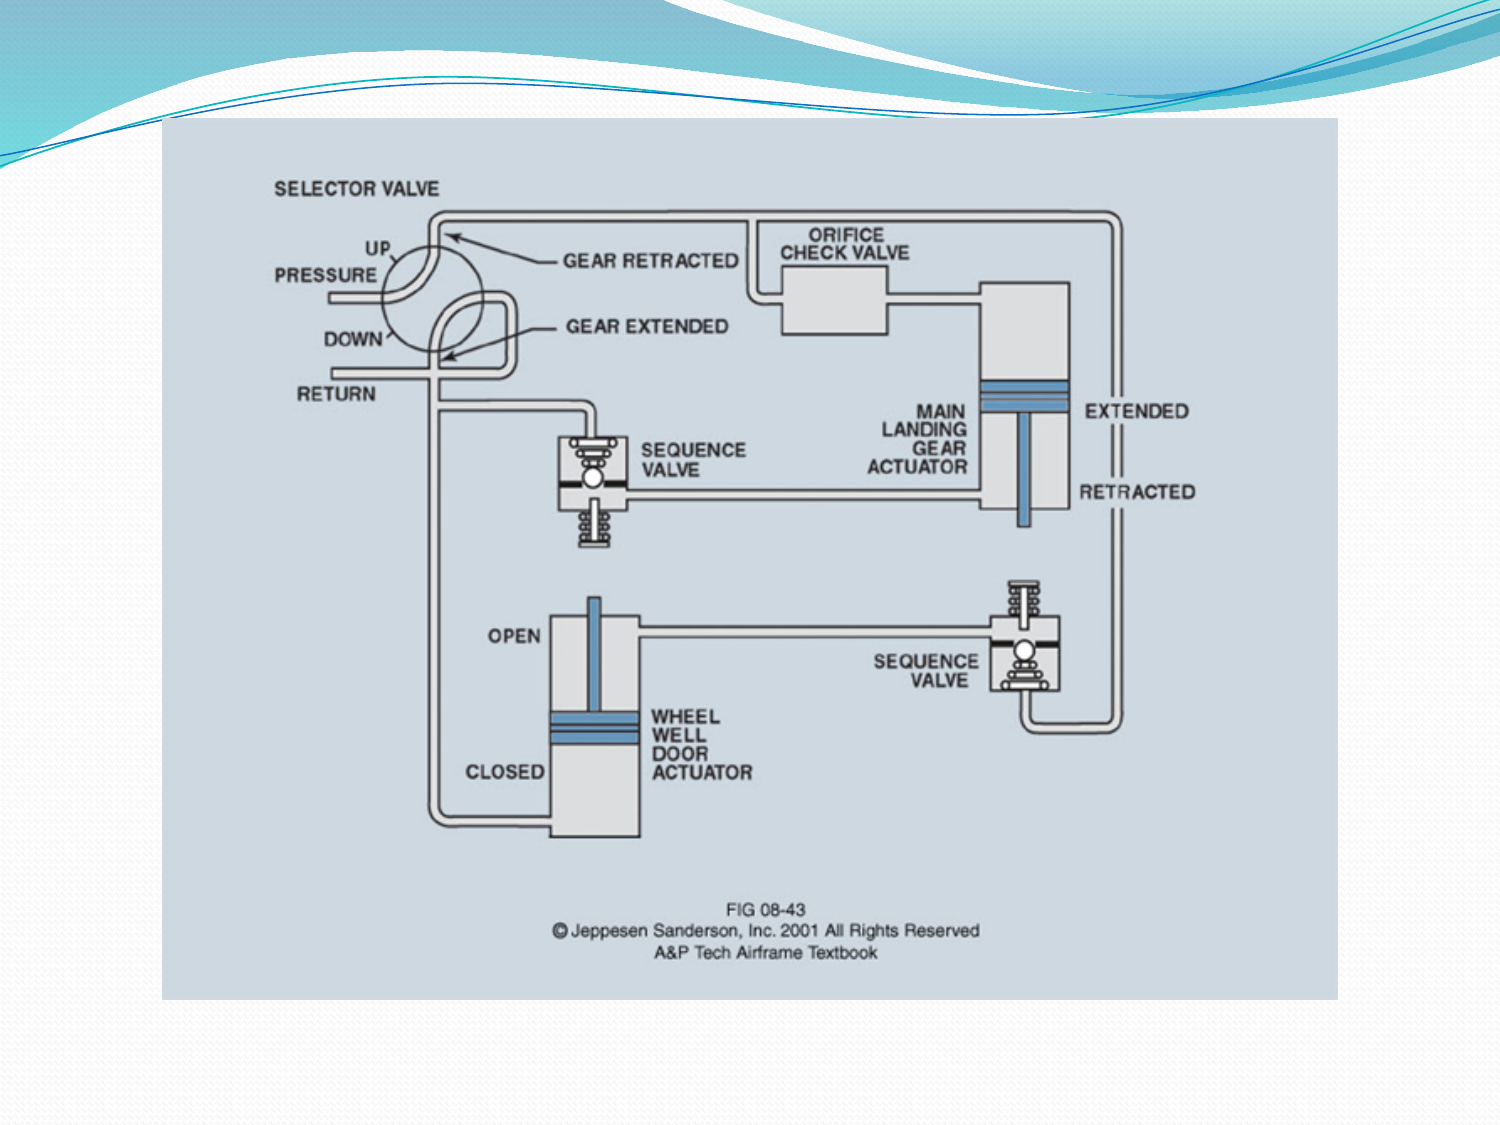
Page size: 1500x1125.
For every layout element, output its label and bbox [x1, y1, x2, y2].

list [162, 118, 1338, 1001]
